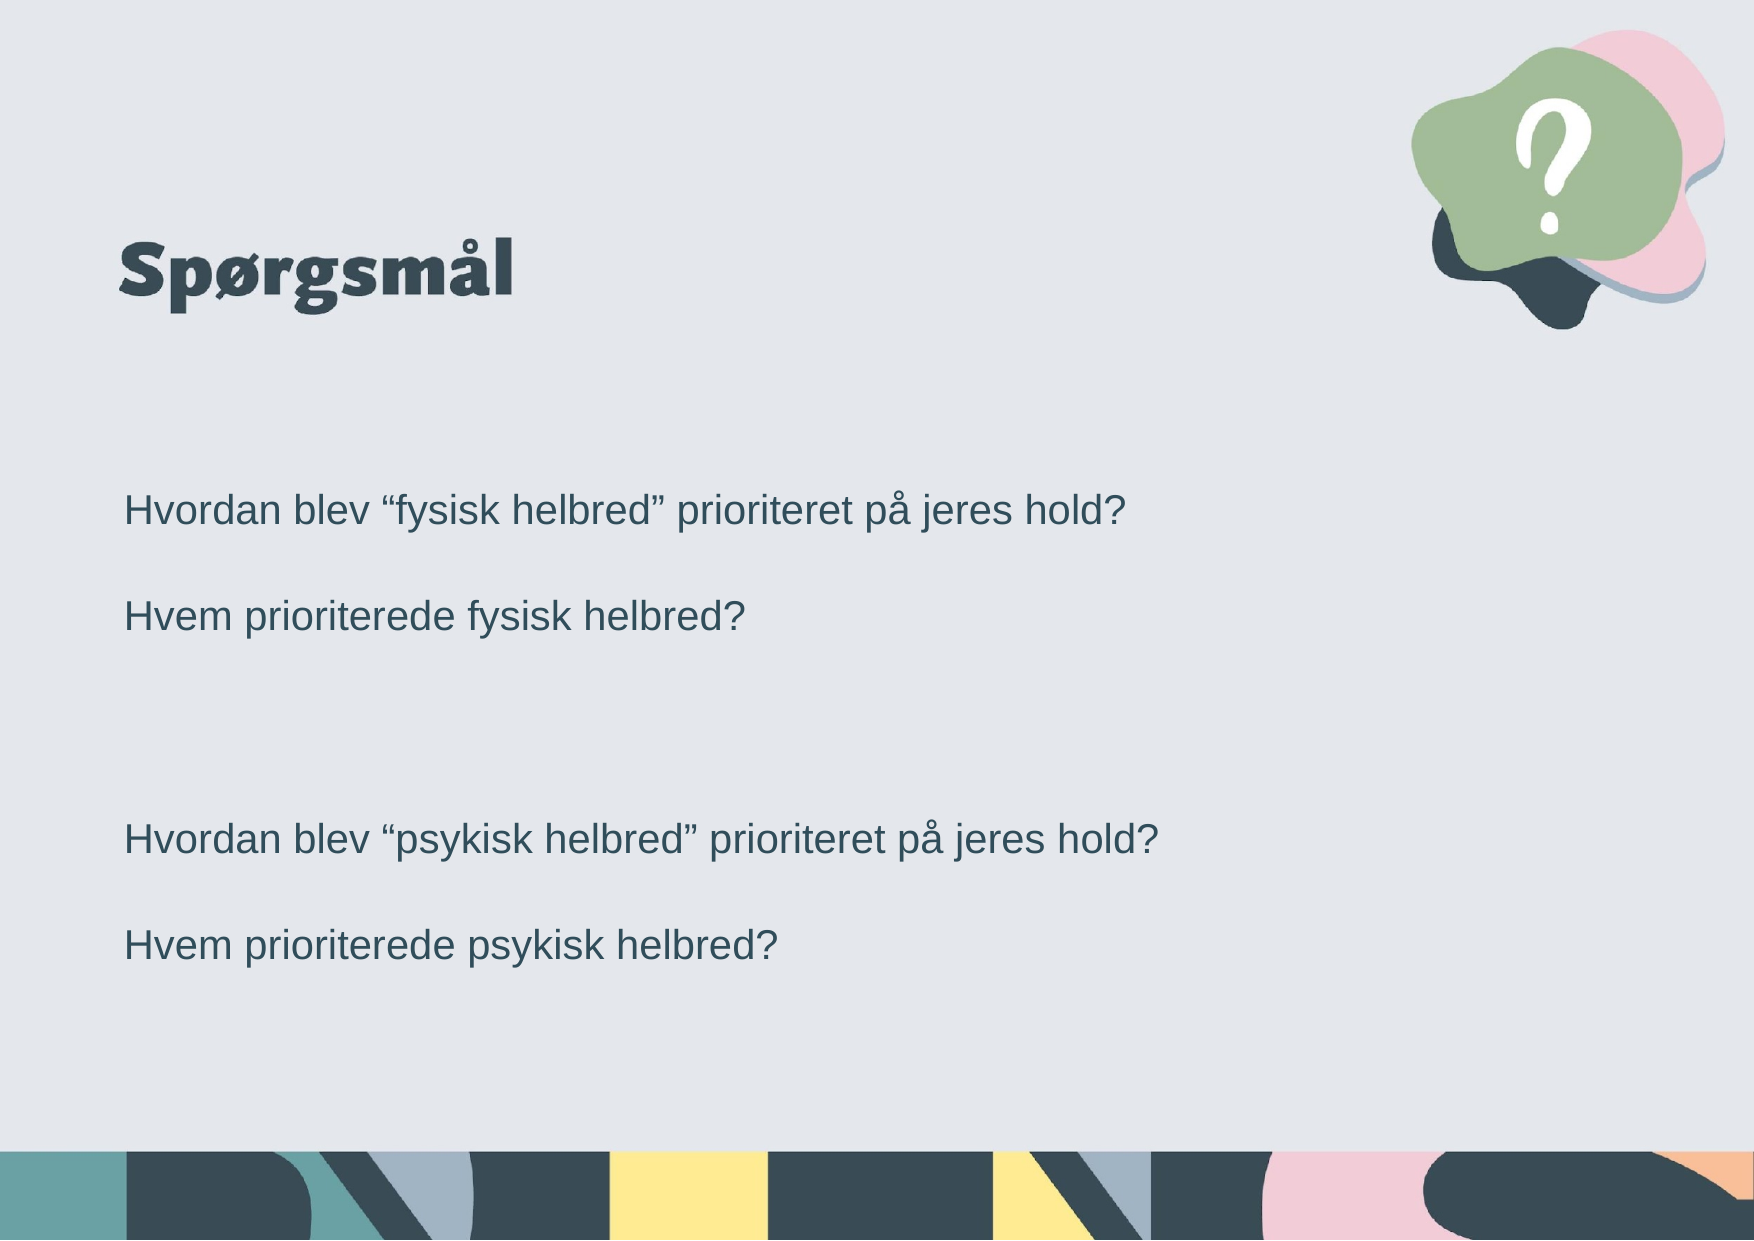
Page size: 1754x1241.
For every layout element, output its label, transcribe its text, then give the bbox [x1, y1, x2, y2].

picture [0, 0, 1754, 1240]
text_box Hvordan blev “psykisk helbred” prioriteret på jeres hold? Hvem prioriterede psykisk helbred? [108, 740, 1754, 983]
text_box Hvordan blev “fysisk helbred” prioriteret på jeres hold? Hvem prioriterede fysisk helbred? [108, 412, 1754, 655]
